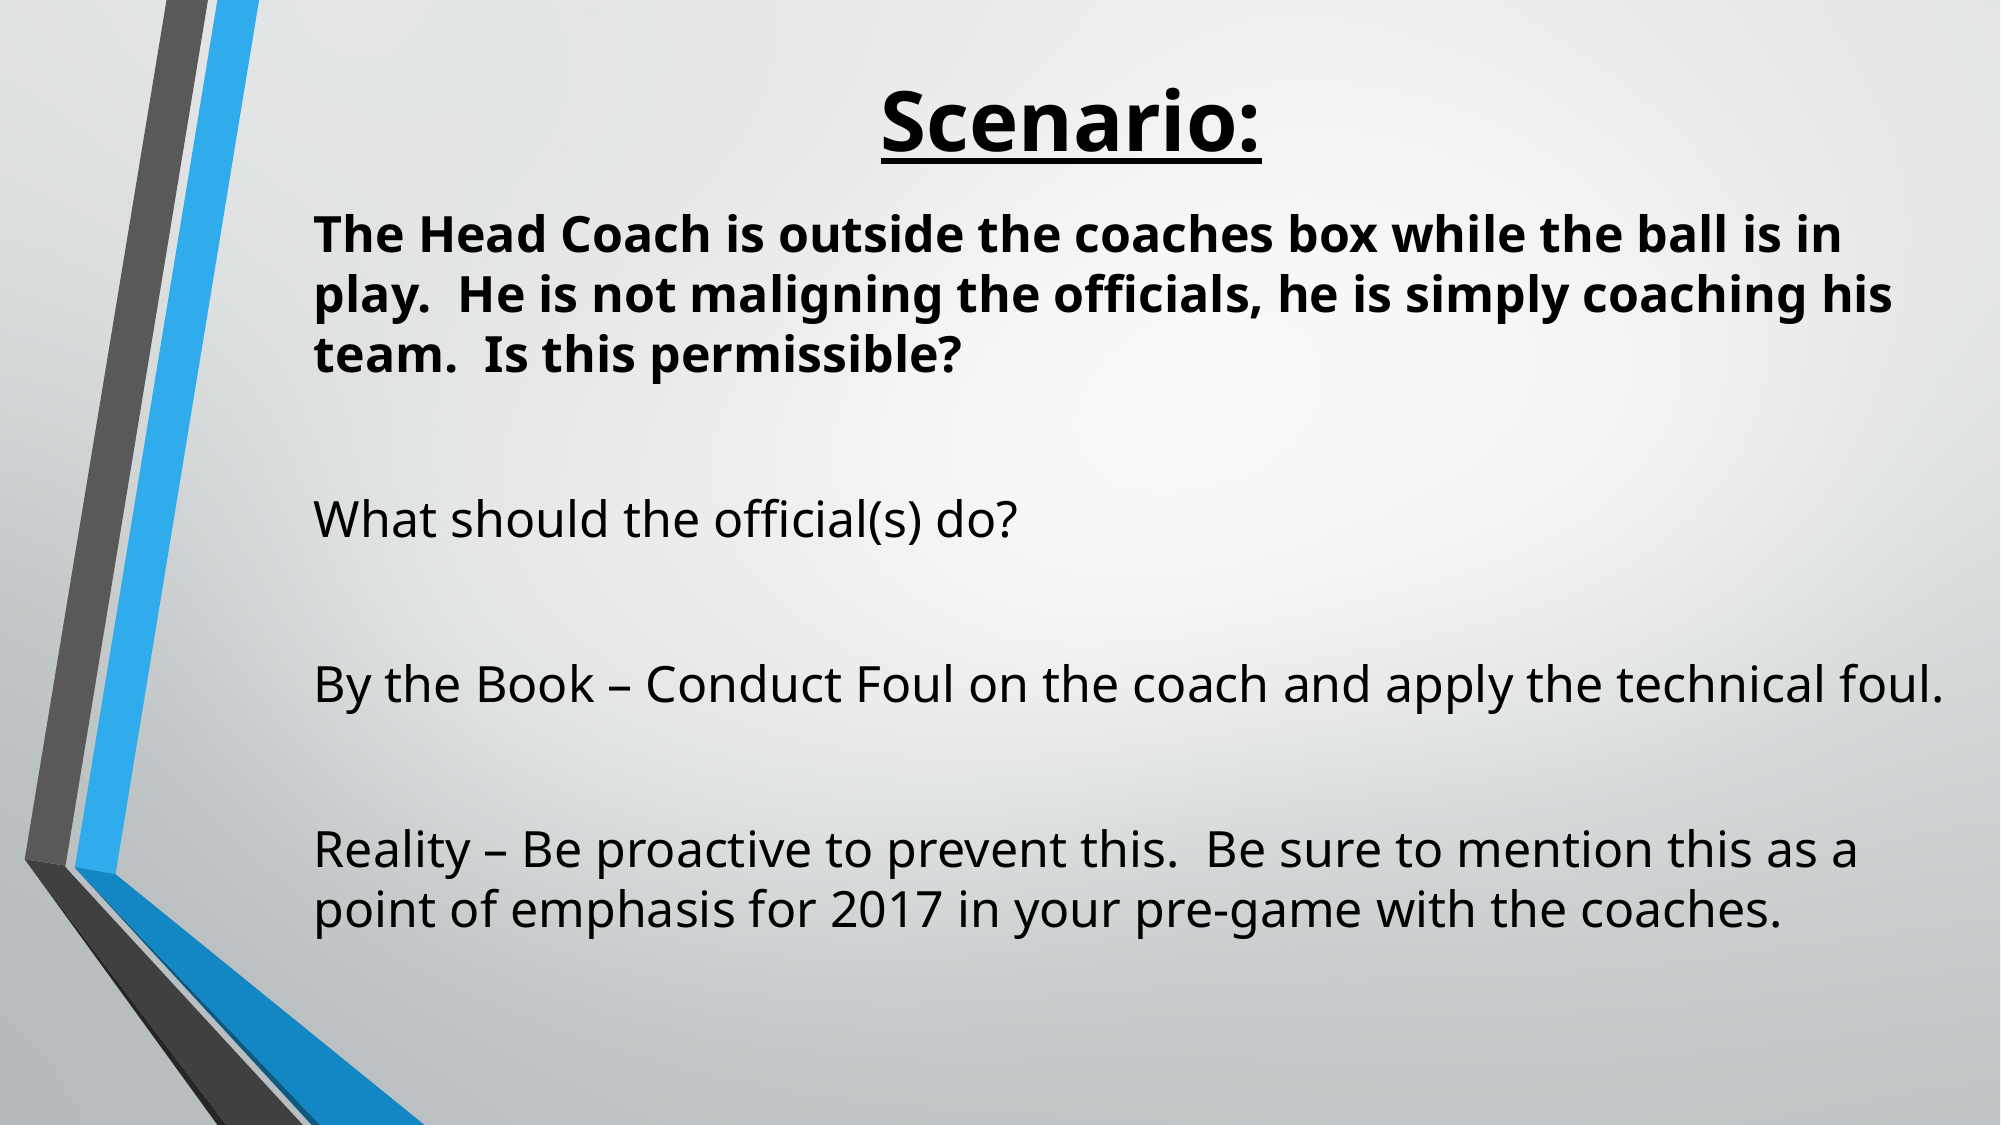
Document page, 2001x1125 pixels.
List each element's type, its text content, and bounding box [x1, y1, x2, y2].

list The Head Coach is outside the coaches box while the ball is in play. He is not maligning the officials, he is simply coaching his team. Is this permissible? What should the official(s) do? By the Book – Conduct Foul on the coach and apply the technical foul. Reality – Be proactive to prevent this. Be sure to mention this as a point of emphasis for 2017 in your pre-game with the coaches. [298, 148, 1966, 1074]
title Scenario: [249, 44, 1894, 193]
